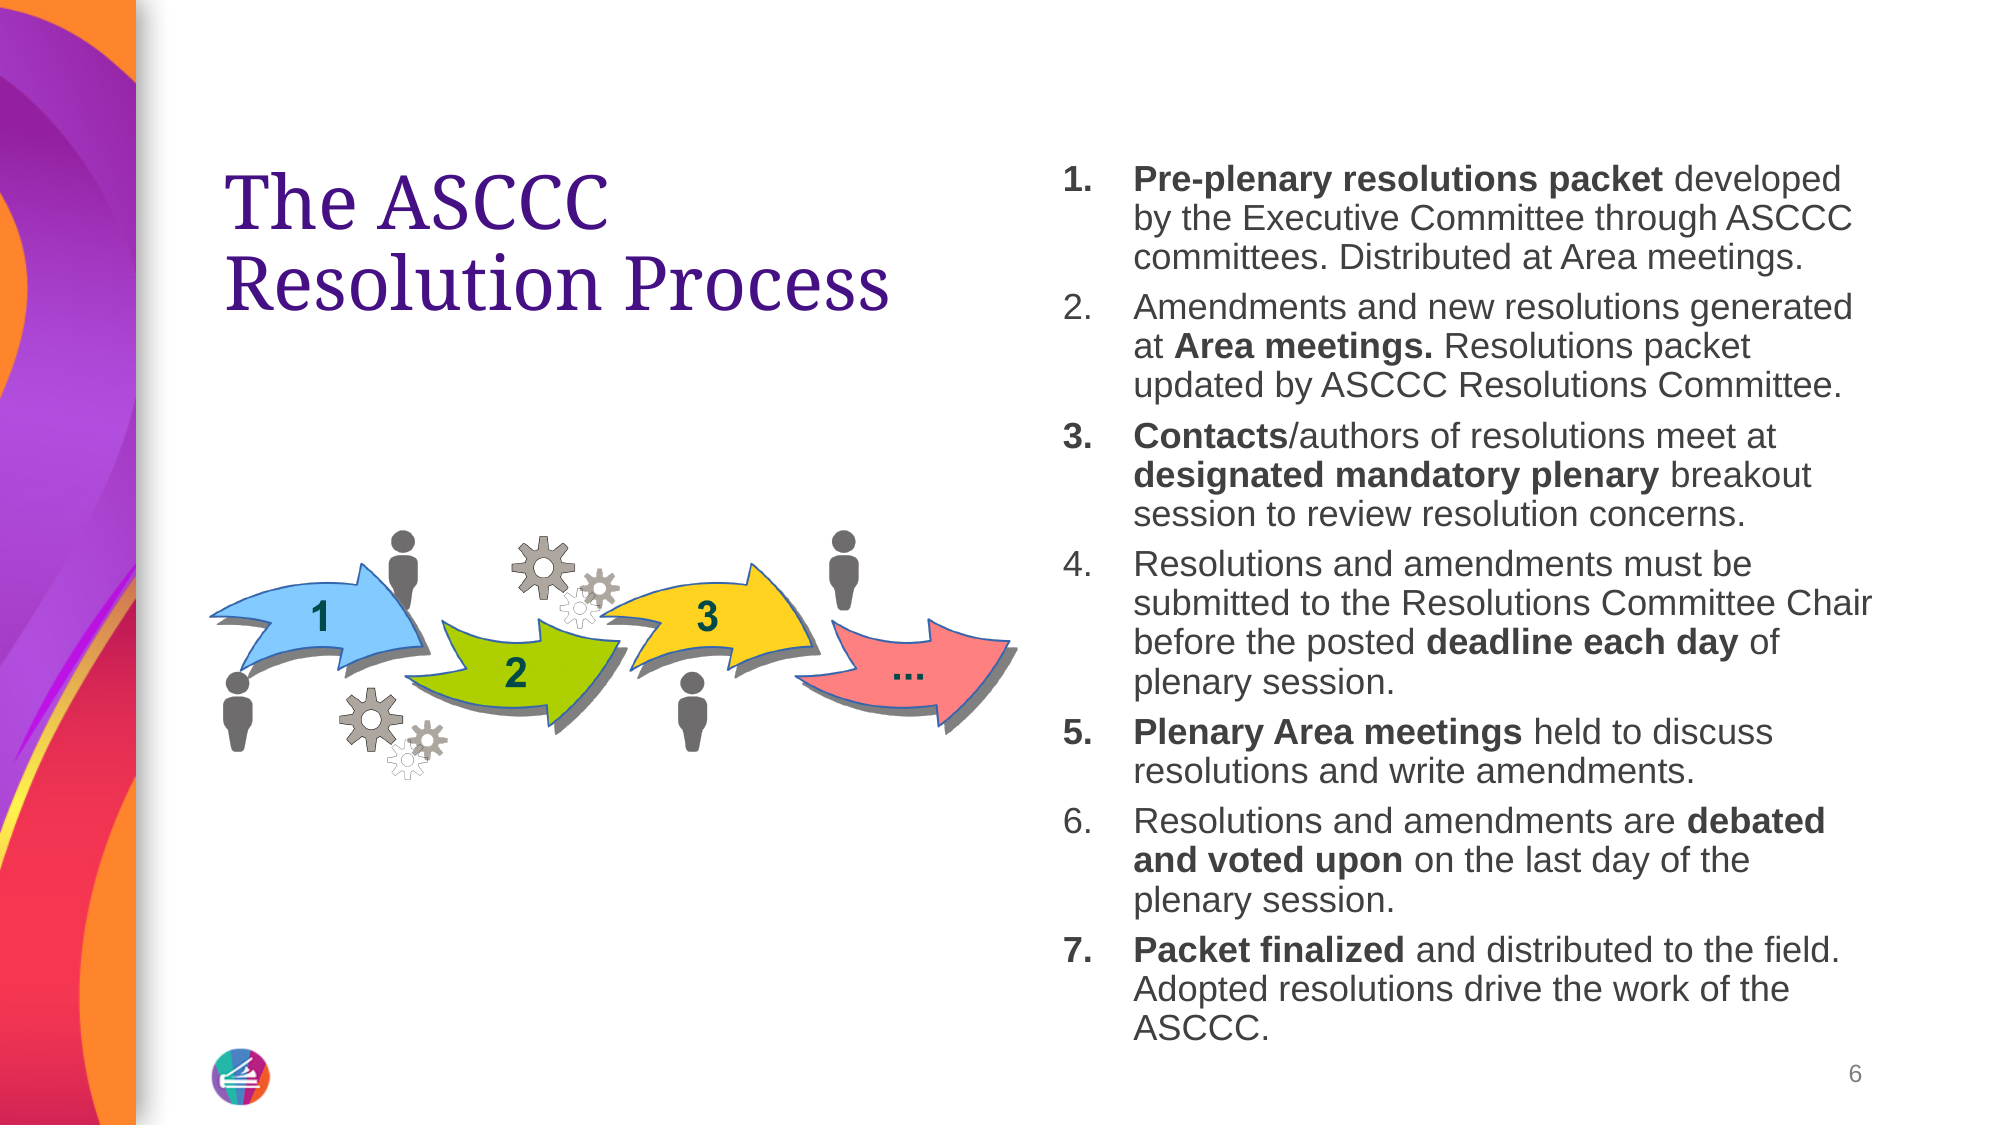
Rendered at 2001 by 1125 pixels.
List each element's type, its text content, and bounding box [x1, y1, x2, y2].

list Pre-plenary resolutions packet developed by the Executive Committee through ASCCC committees. Distributed at Area meetings. Amendments and new resolutions generated at Area meetings. Resolutions packet updated by ASCCC Resolutions Committee. Contacts/authors of resolutions meet at designated mandatory plenary breakout session to review resolution concerns. Resolutions and amendments must be submitted to the Resolutions Committee Chair before the posted deadline each day of plenary session. Plenary Area meetings held to discuss resolutions and write amendments. Resolutions and amendments are debated and voted upon on the last day of the plenary session. Packet finalized and distributed to the field. Adopted resolutions drive the work of the ASCCC. [1047, 152, 1892, 1073]
picture [209, 530, 1018, 780]
title The ASCCC Resolution Process [209, 144, 1858, 334]
picture [209, 1046, 272, 1108]
picture [0, 0, 136, 1125]
slide_number 6 [1712, 1042, 1863, 1103]
